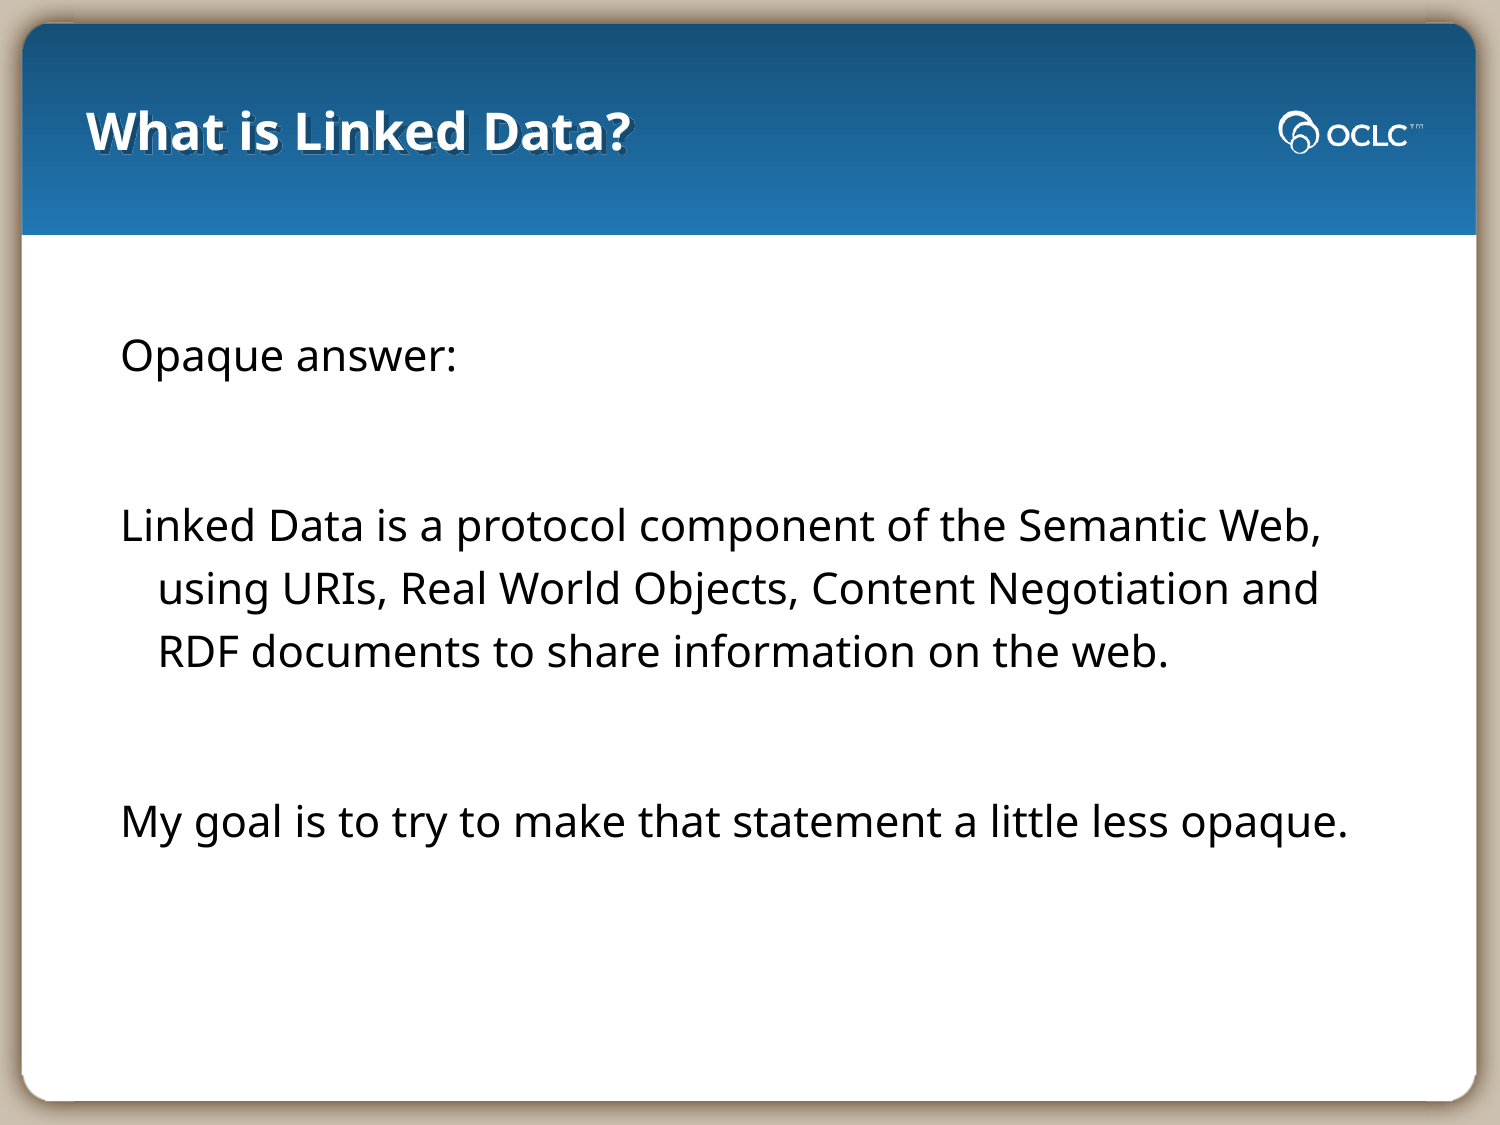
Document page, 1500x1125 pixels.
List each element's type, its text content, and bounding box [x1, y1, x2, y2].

picture [0, 0, 1500, 1125]
title What is Linked Data? [71, 23, 1219, 236]
list Opaque answer: Linked Data is a protocol component of the Semantic Web, using URIs, Real World Objects, Content Negotiation and RDF documents to share information on the web. My goal is to try to make that statement a little less opaque. [117, 317, 1382, 1008]
